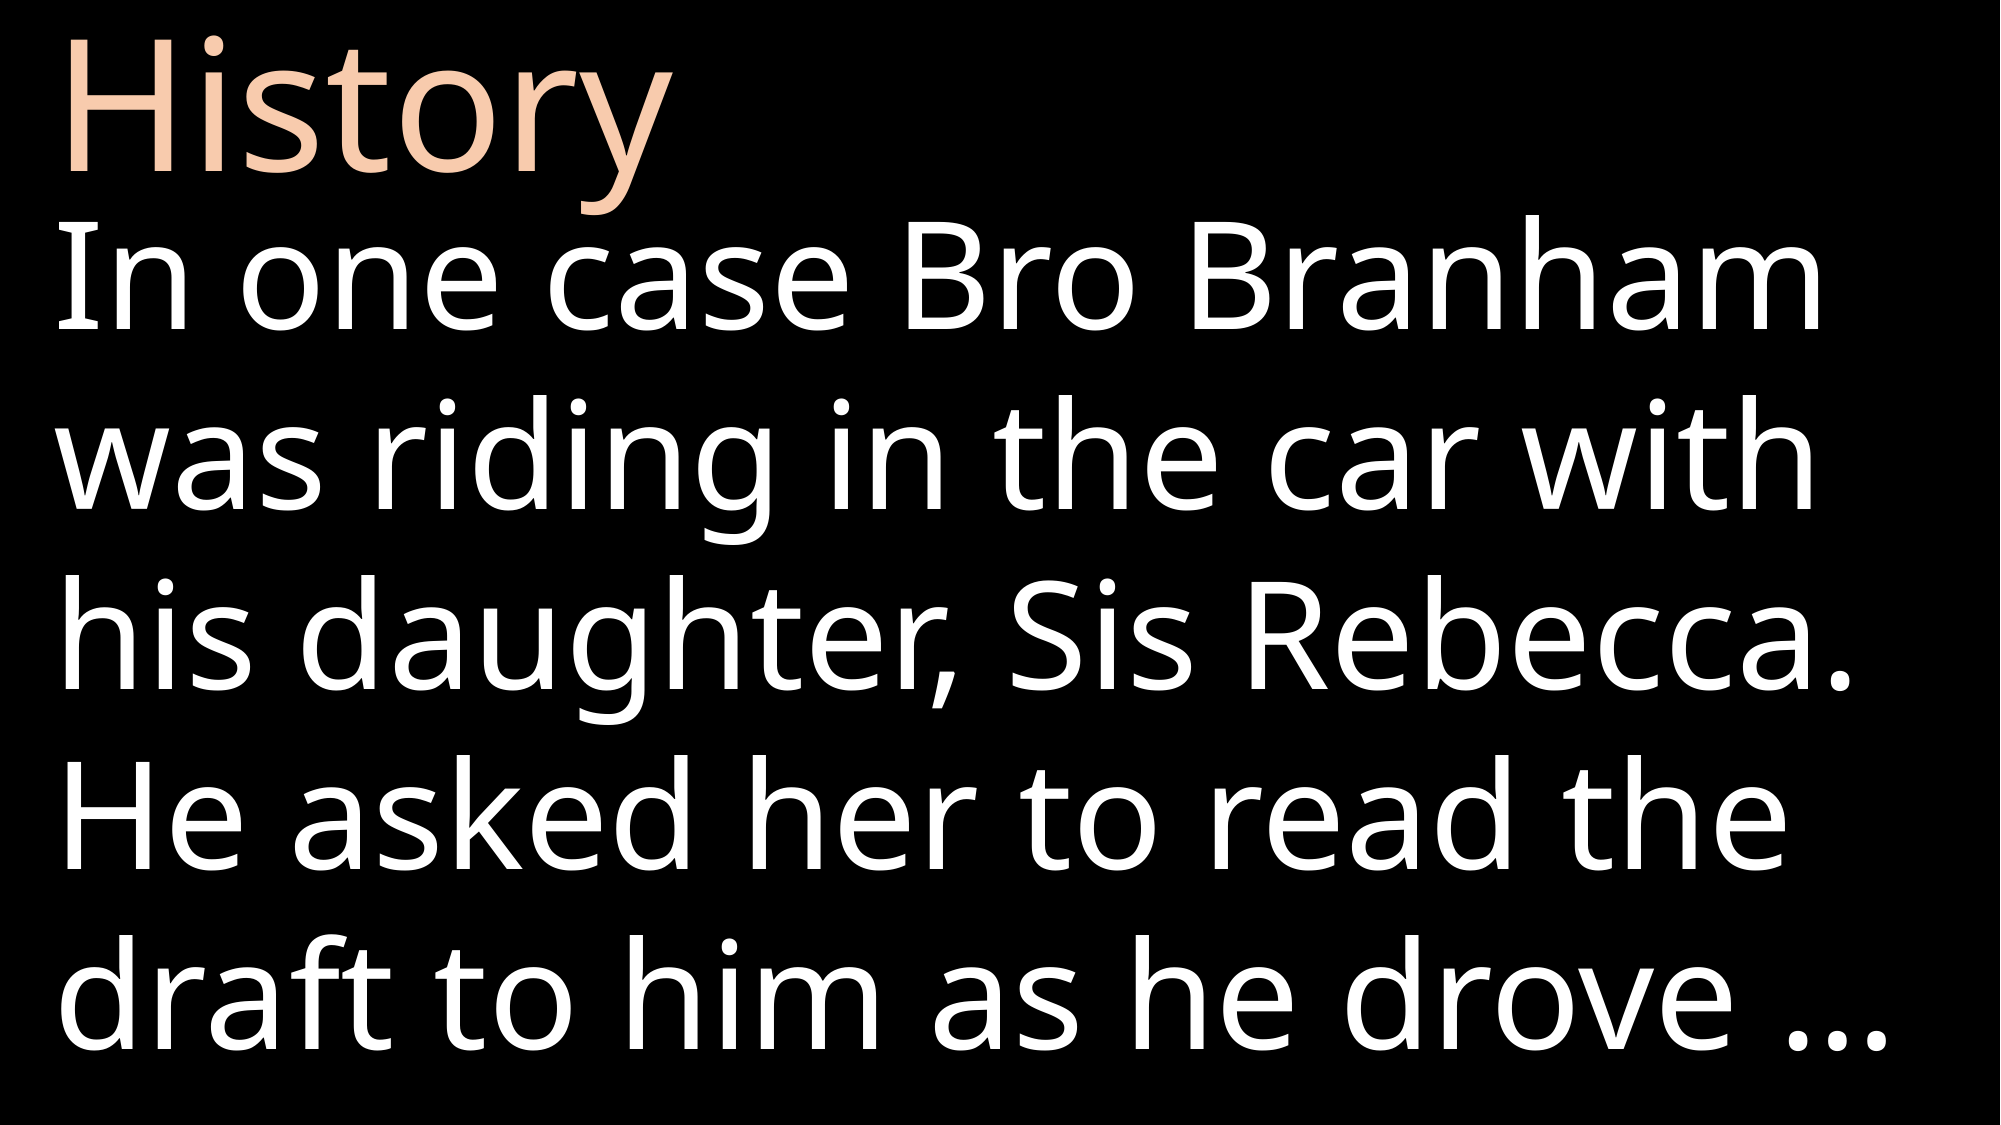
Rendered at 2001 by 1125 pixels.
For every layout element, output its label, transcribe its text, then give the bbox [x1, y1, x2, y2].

text_box In one case Bro Branham was riding in the car with his daughter, Sis Rebecca. He asked her to read the draft to him as he drove … [39, 172, 2000, 1087]
title History [39, 4, 1932, 172]
